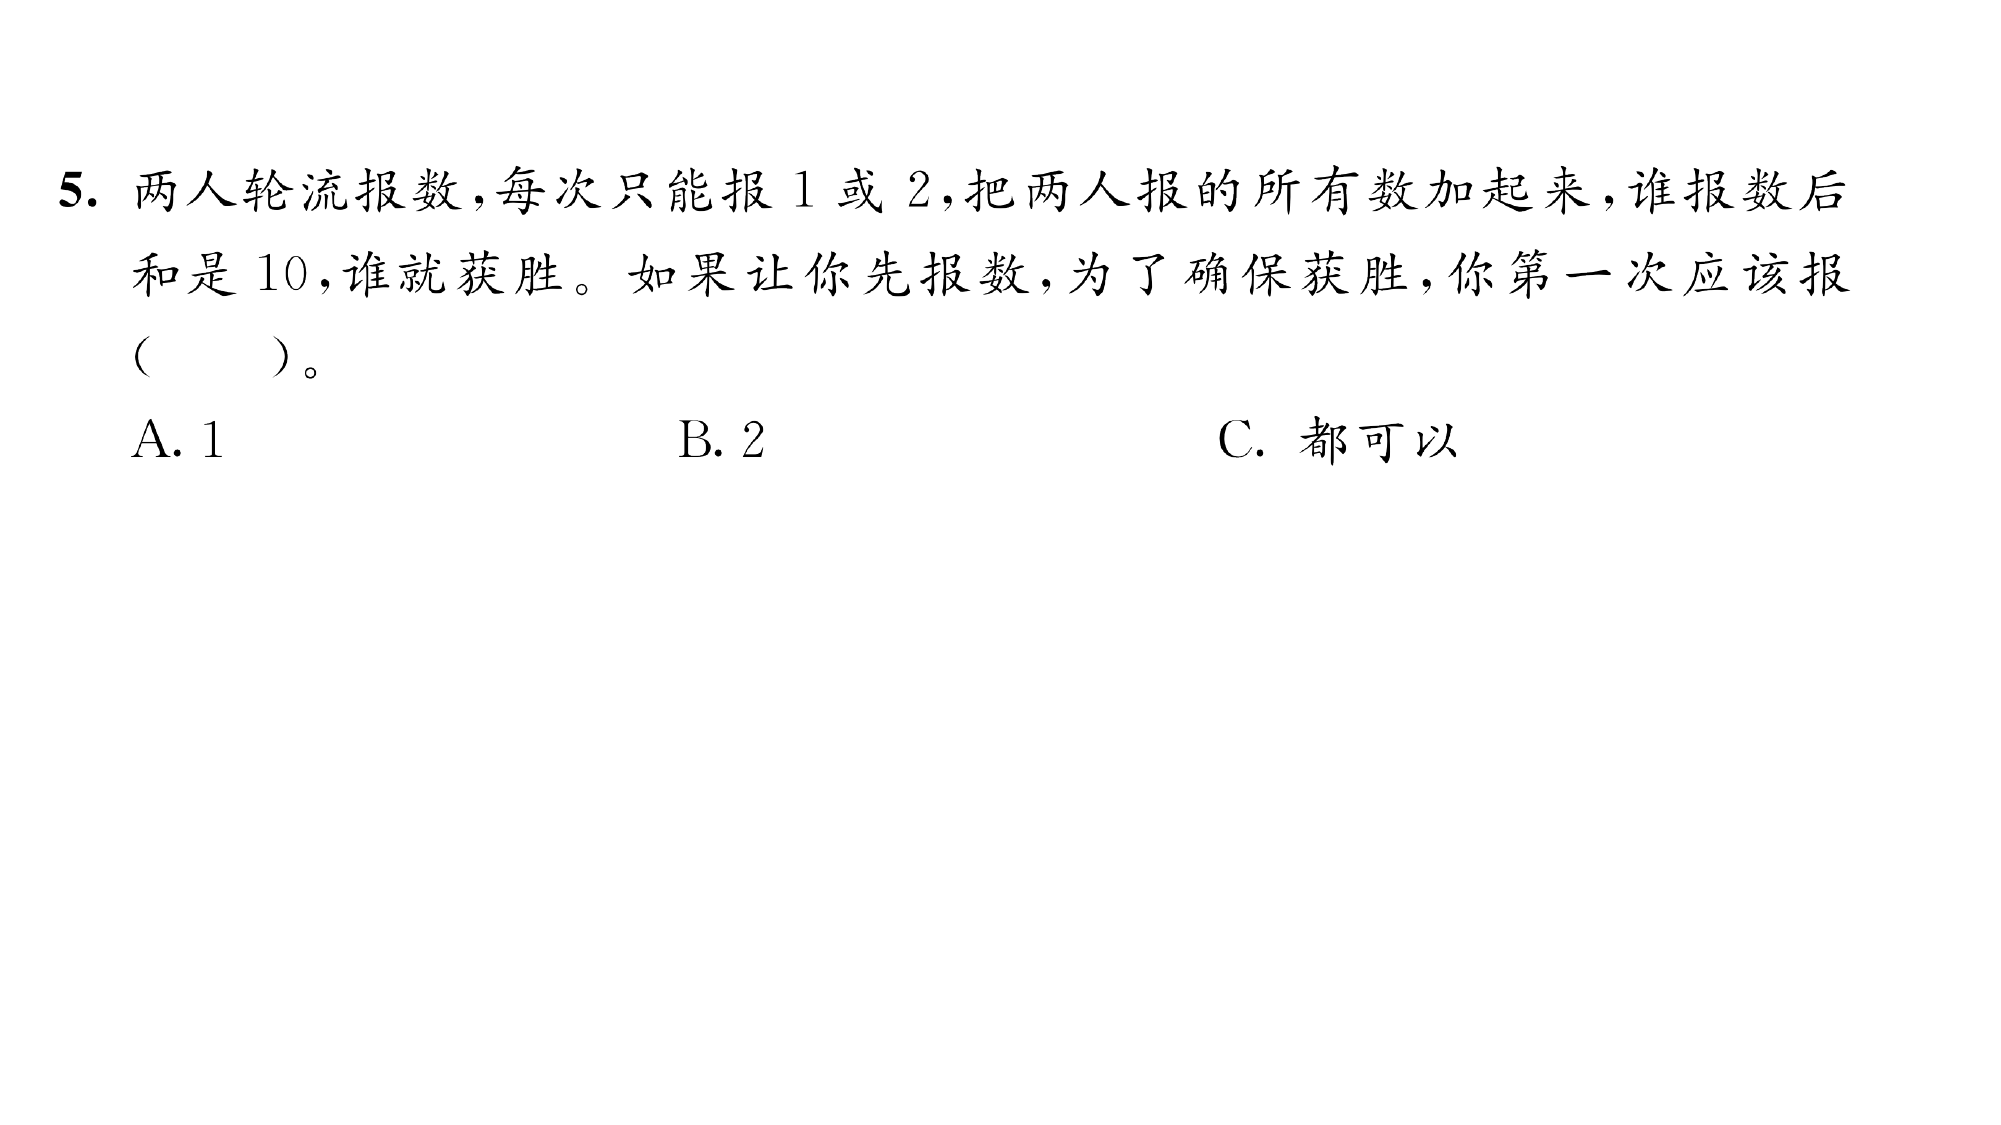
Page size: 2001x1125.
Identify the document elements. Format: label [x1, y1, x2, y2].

picture [54, 148, 1945, 471]
